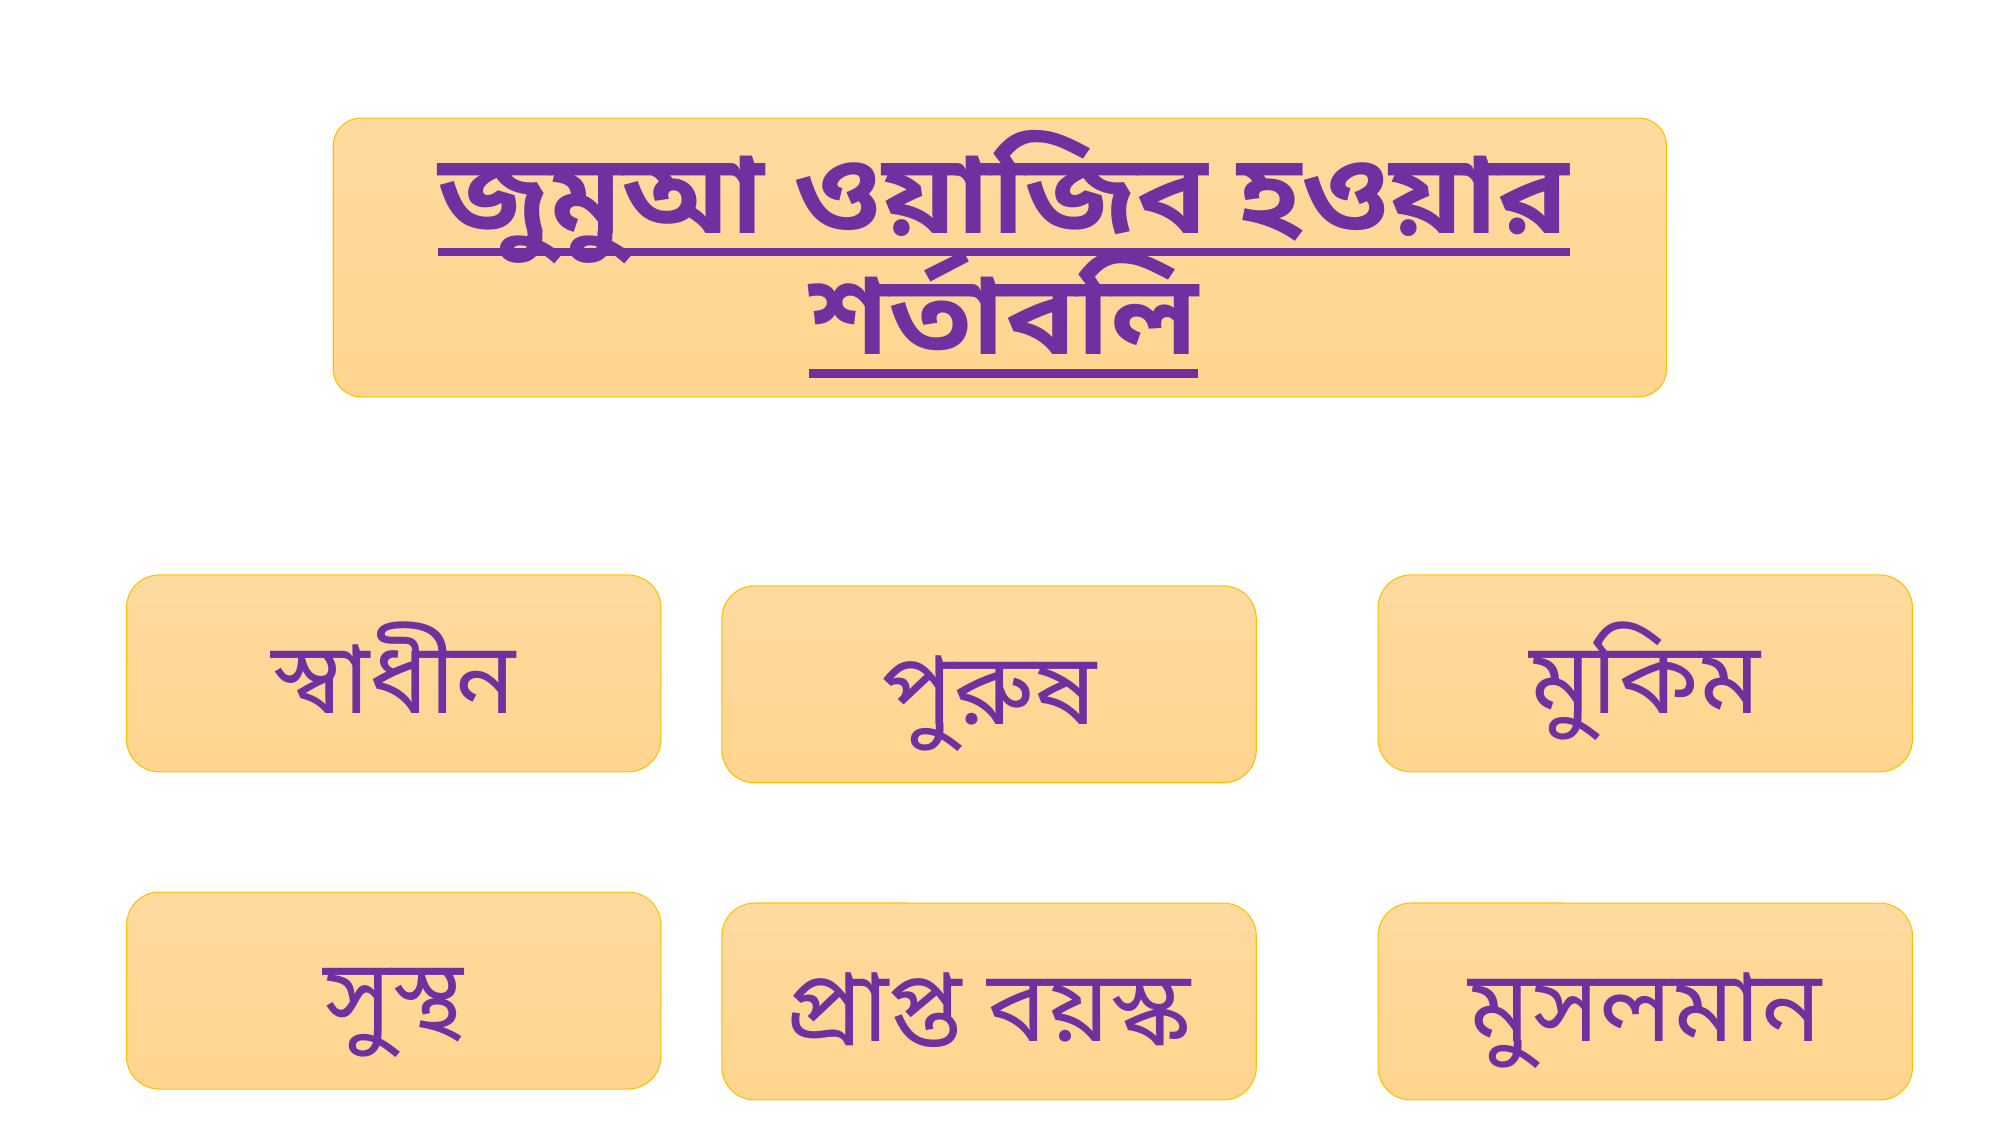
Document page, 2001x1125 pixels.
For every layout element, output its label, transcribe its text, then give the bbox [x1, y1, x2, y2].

text_box মুসলমান [1377, 902, 1914, 1101]
text_box সুস্থ [125, 891, 662, 1090]
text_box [333, 118, 1667, 397]
text_box পুরুষ [721, 585, 1257, 784]
text_box মুকিম [1377, 574, 1914, 773]
text_box প্রাপ্ত বয়স্ক [721, 902, 1257, 1101]
text_box স্বাধীন [125, 574, 662, 773]
